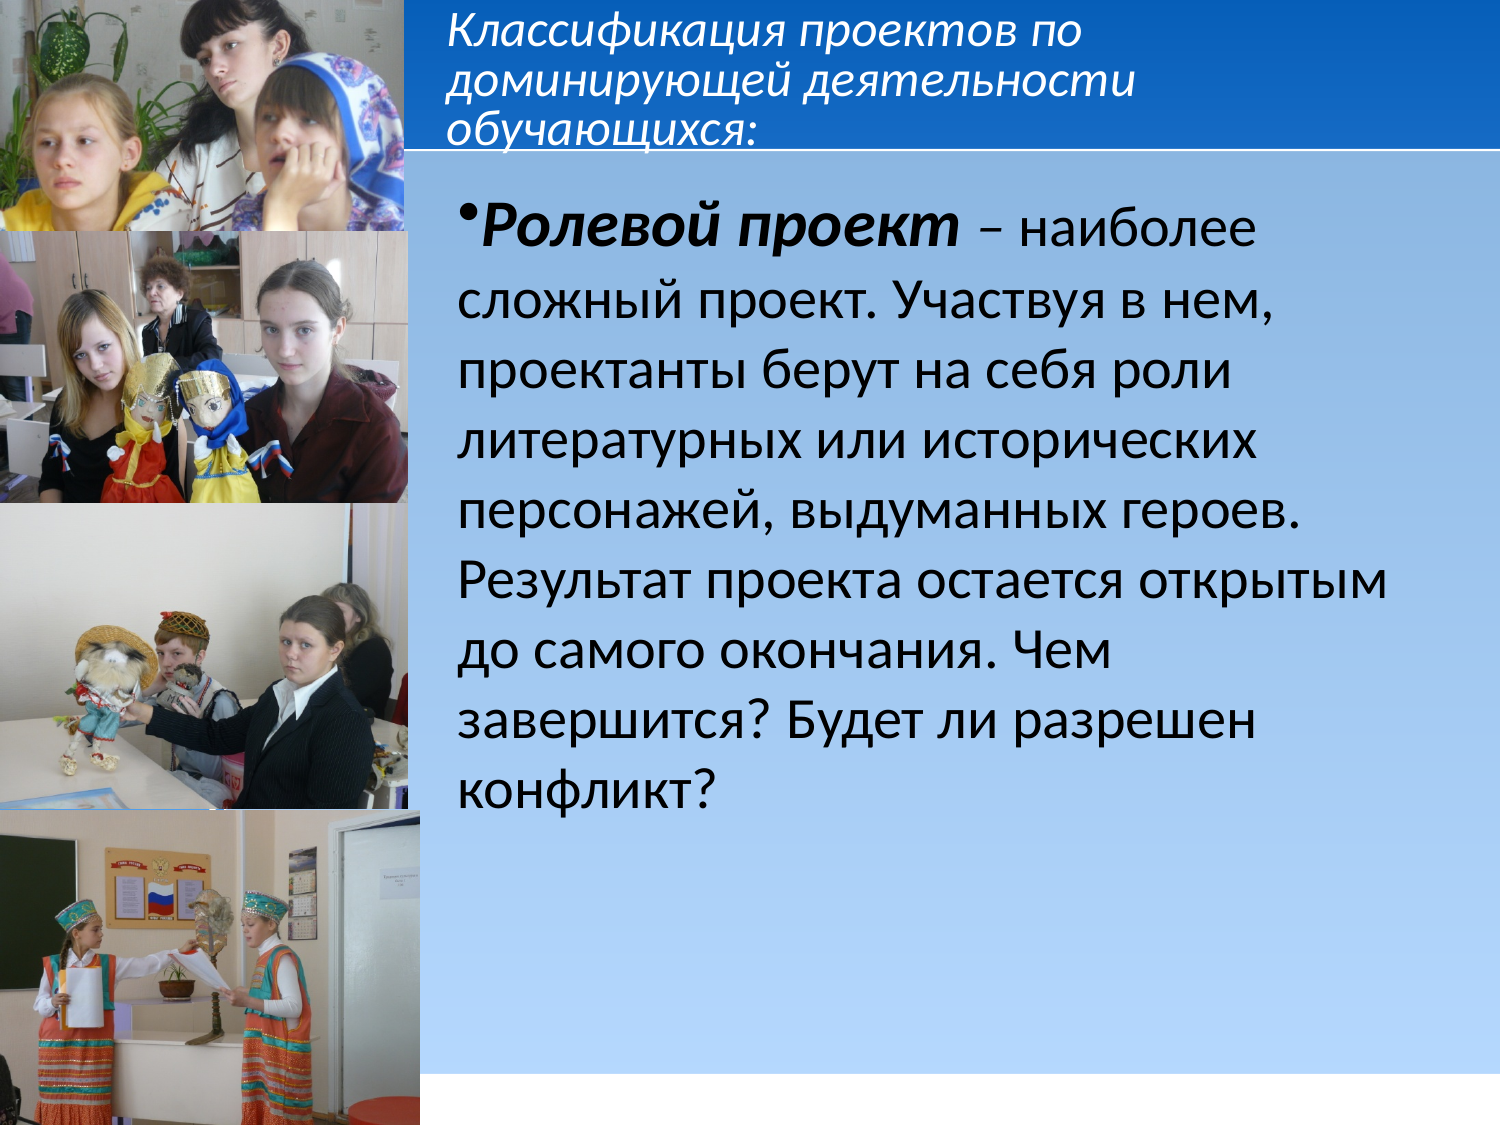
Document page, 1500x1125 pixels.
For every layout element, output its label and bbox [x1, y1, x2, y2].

picture [0, 0, 420, 1125]
text_box [404, 0, 1500, 1125]
